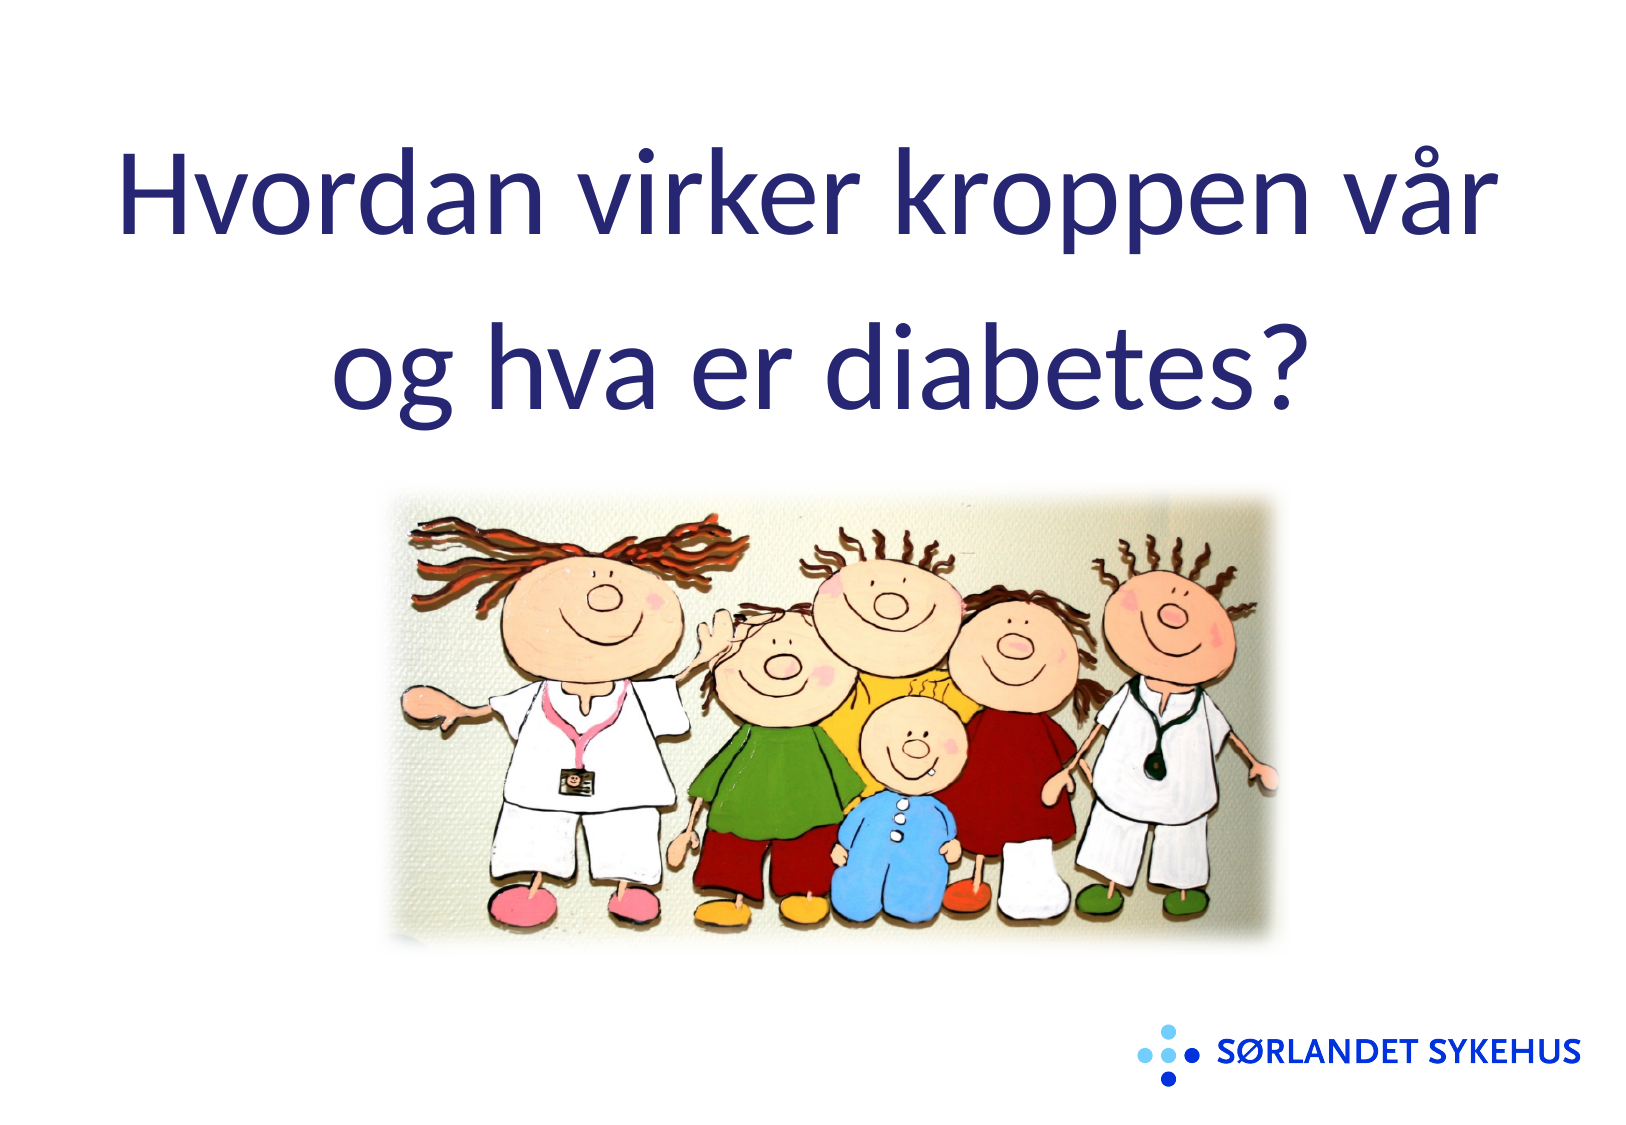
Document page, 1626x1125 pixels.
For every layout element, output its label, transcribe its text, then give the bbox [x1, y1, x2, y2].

list Hvordan virker kroppen vår og hva er diabetes? [91, 101, 1555, 469]
picture [0, 0, 1626, 1125]
